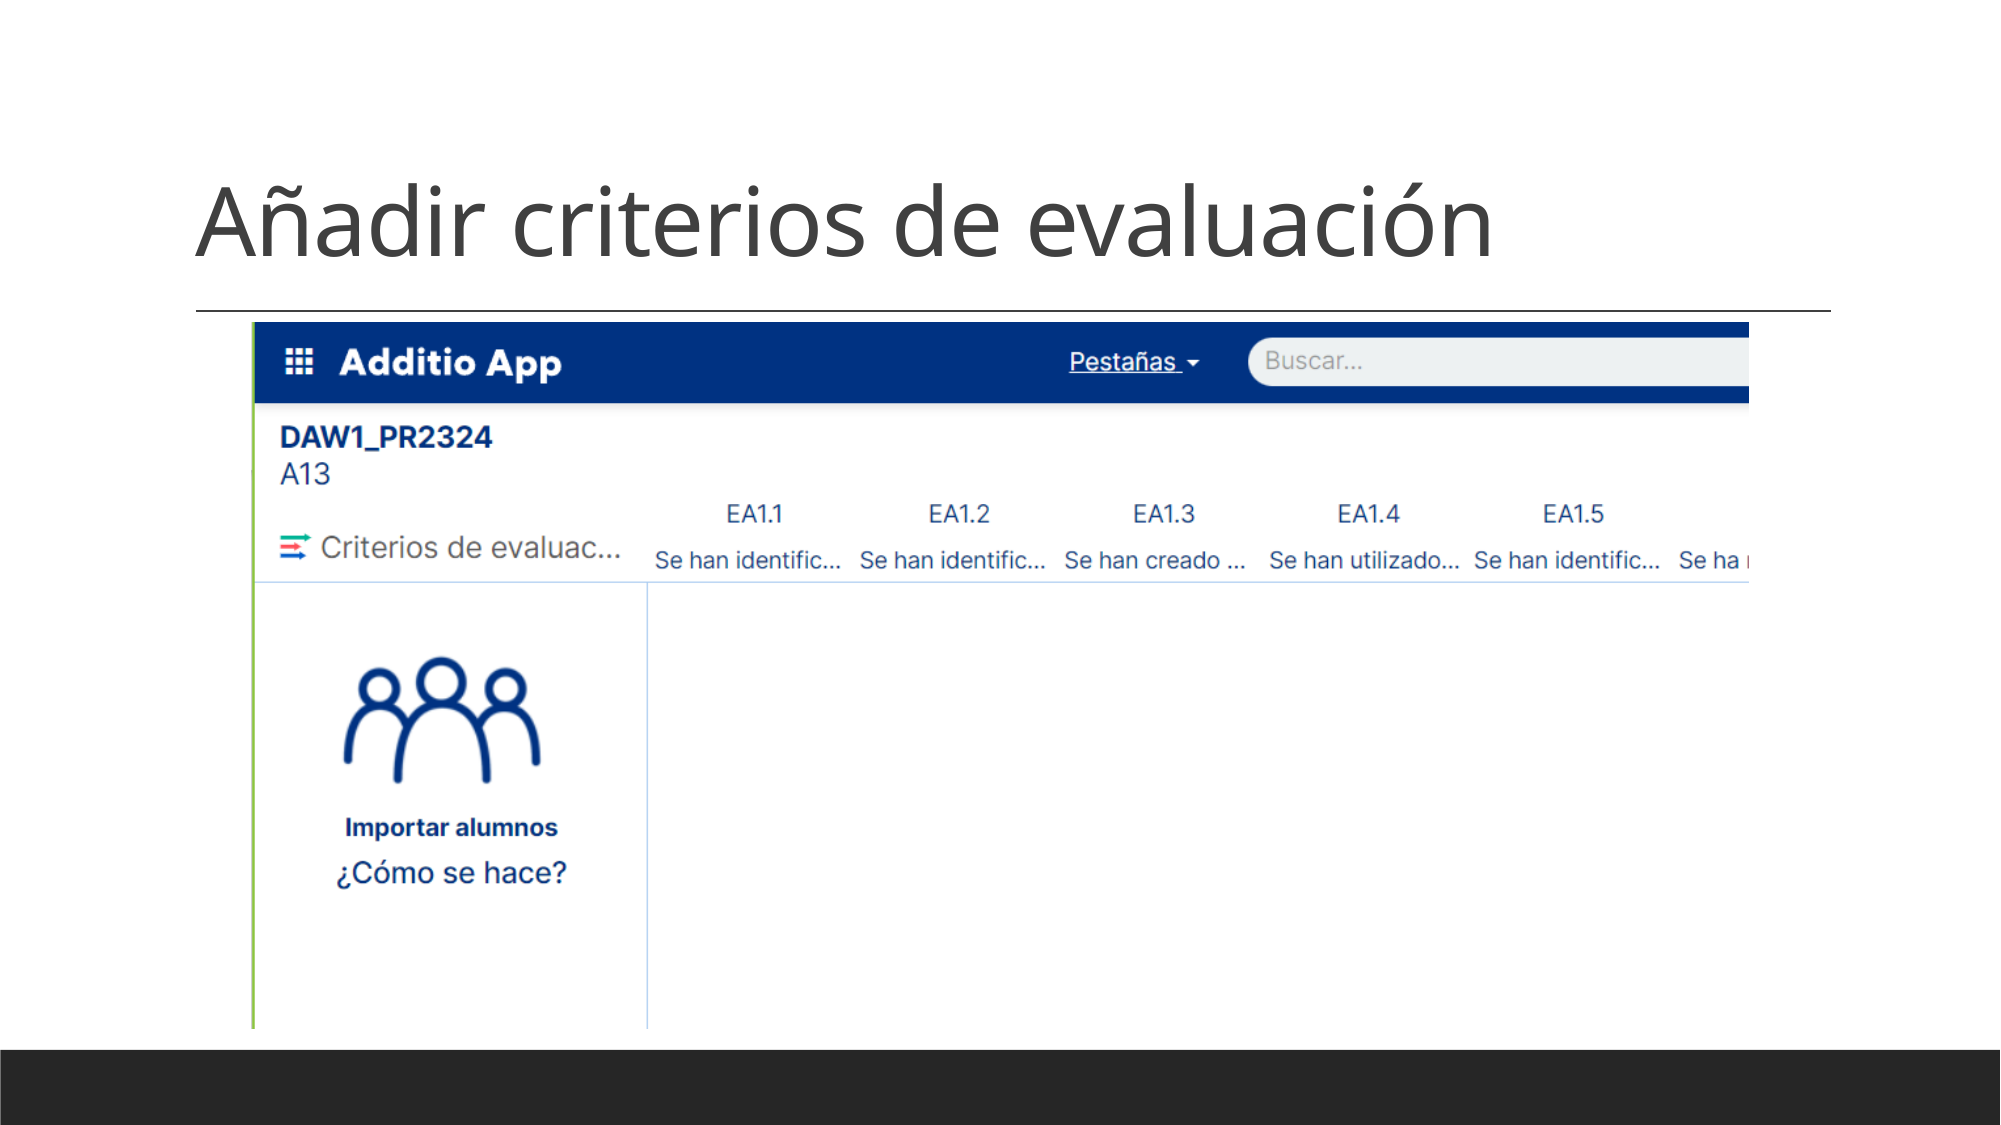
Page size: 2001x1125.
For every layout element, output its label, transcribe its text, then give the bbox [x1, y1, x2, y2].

picture [250, 321, 1750, 1030]
title Añadir criterios de evaluación [180, 47, 1830, 285]
